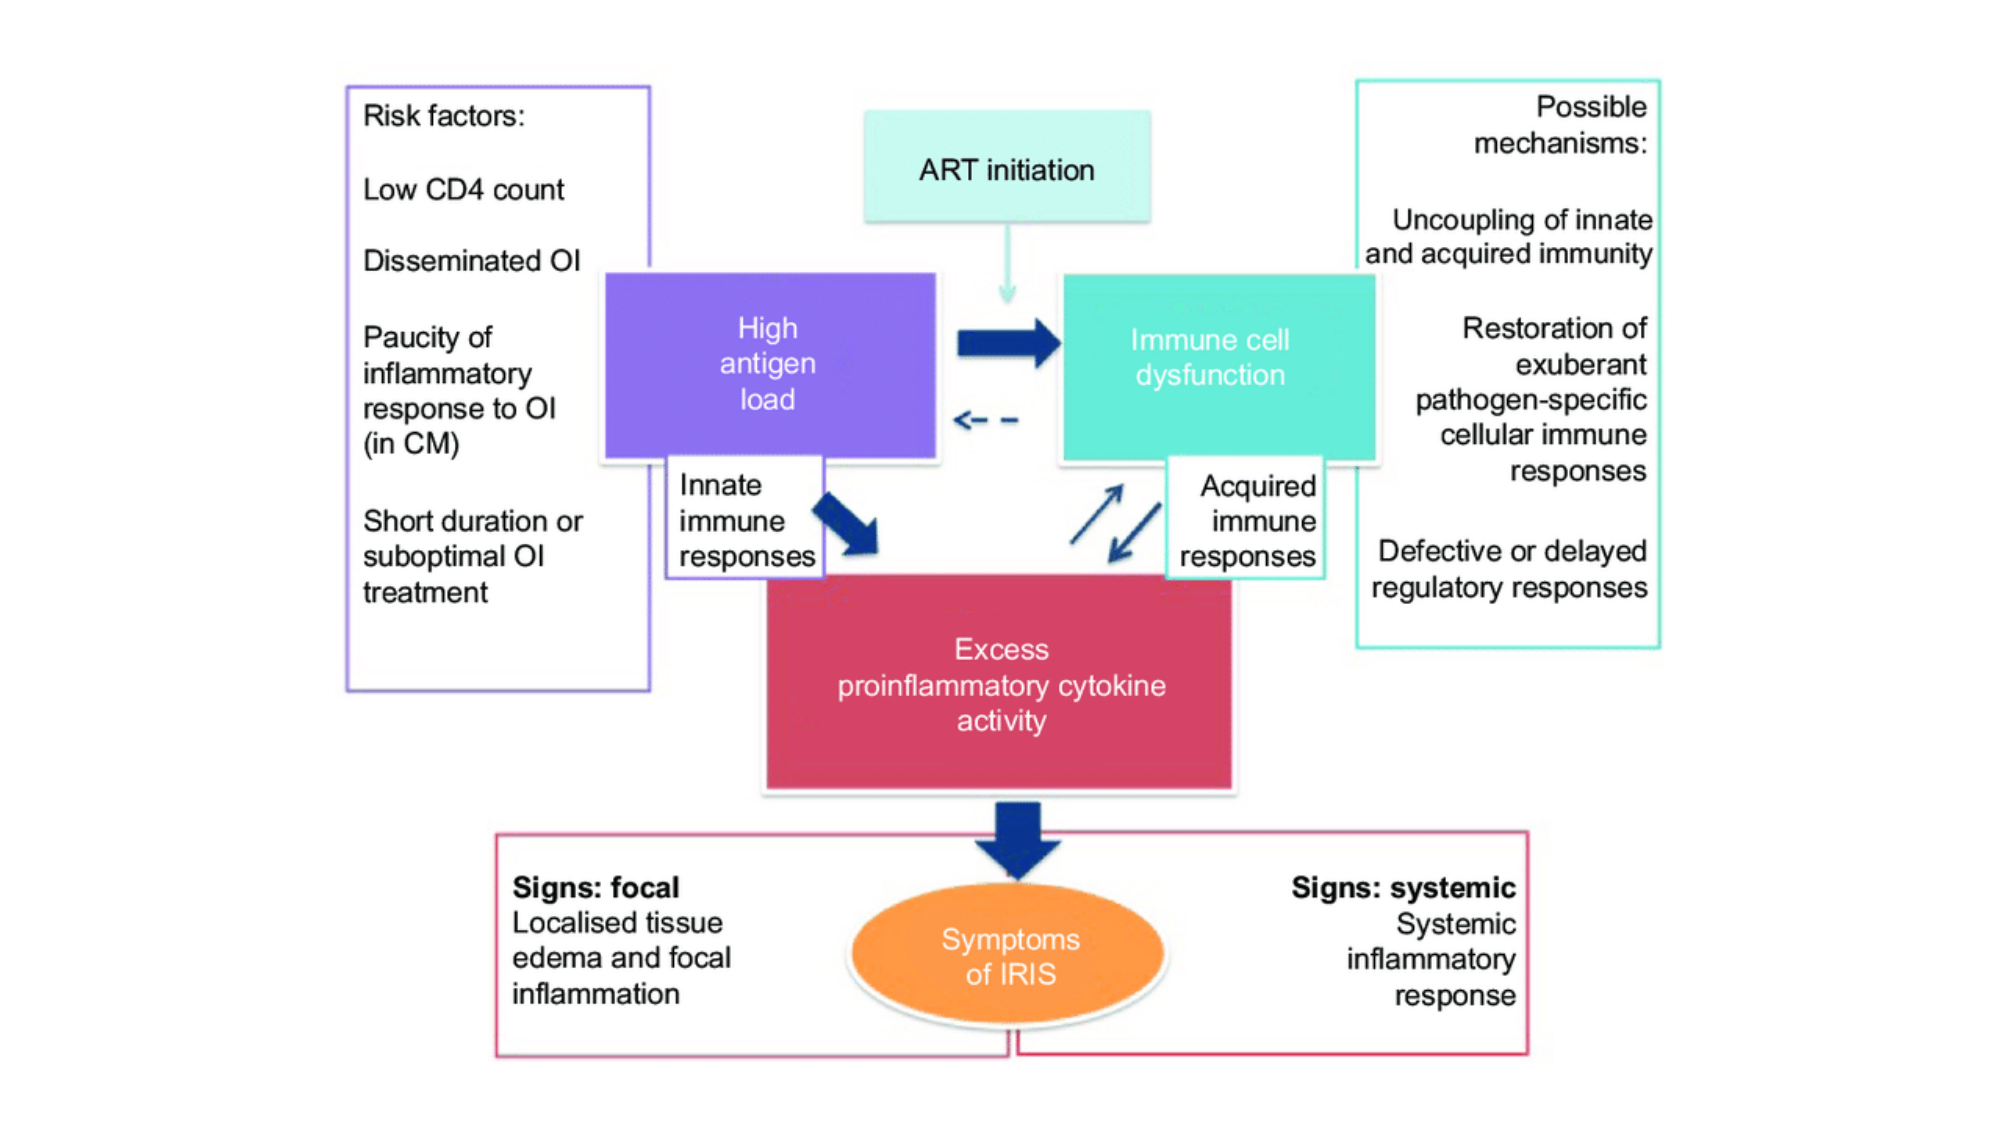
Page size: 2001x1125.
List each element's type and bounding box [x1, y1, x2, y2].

picture [335, 60, 1665, 1065]
